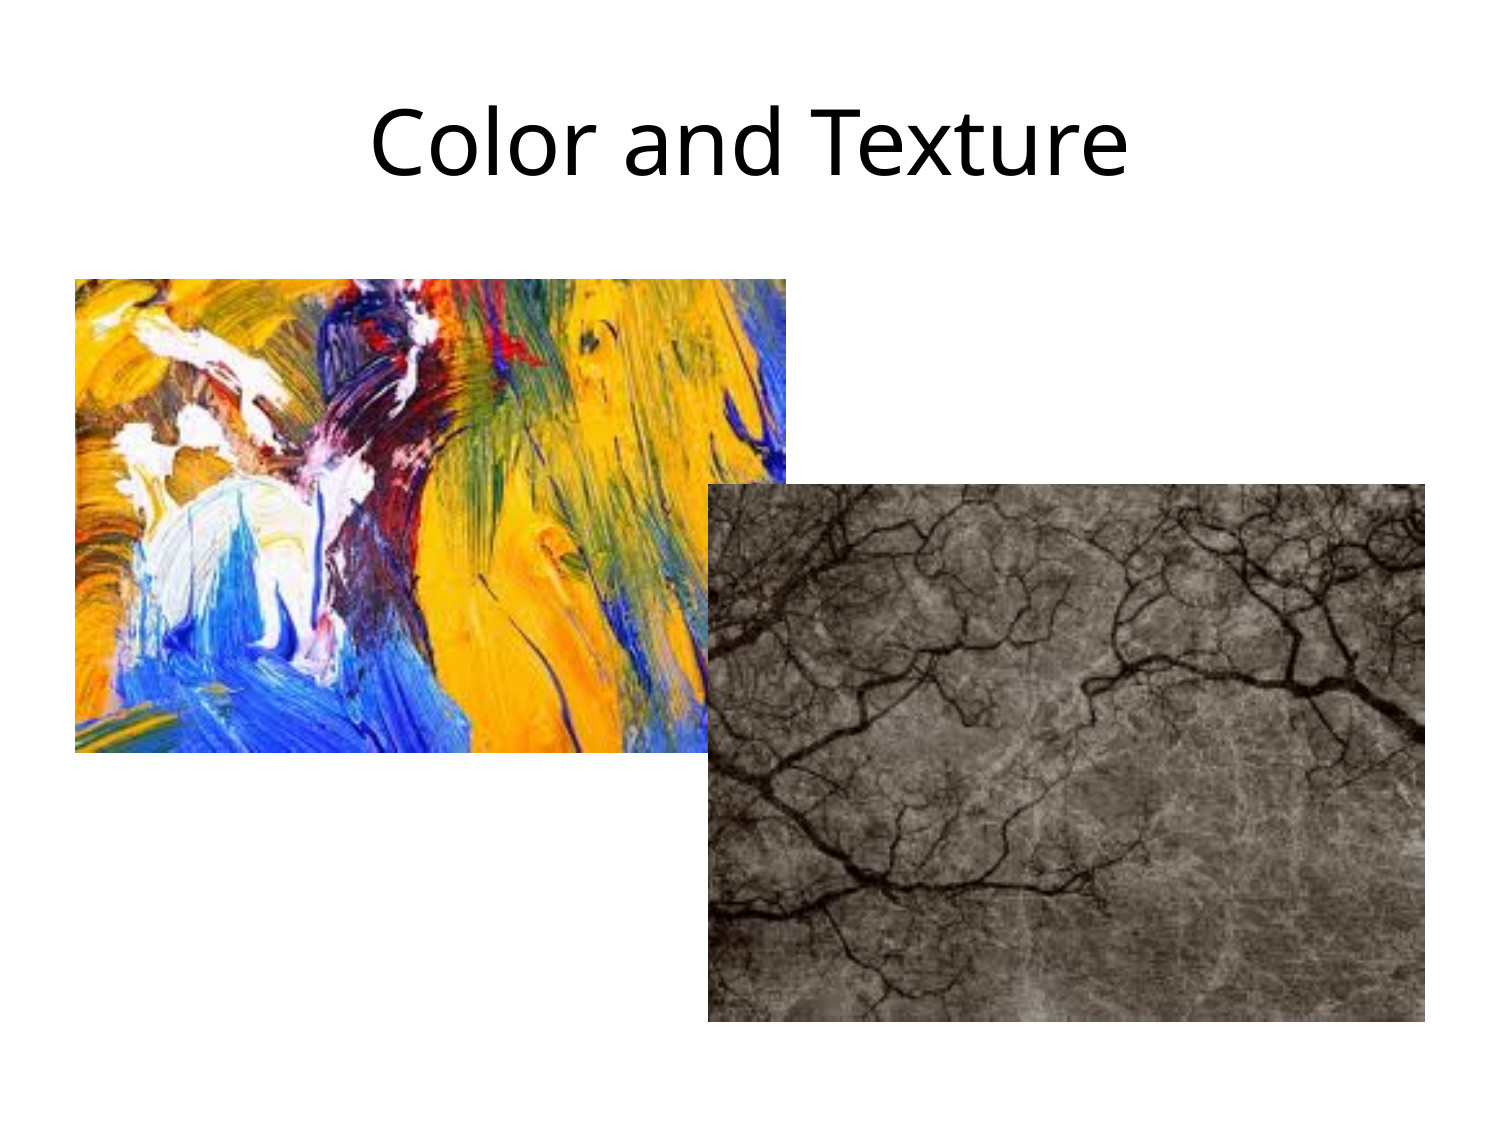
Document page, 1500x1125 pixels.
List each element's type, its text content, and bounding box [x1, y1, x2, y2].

title Color and Texture [75, 45, 1425, 233]
picture [74, 279, 1426, 1022]
